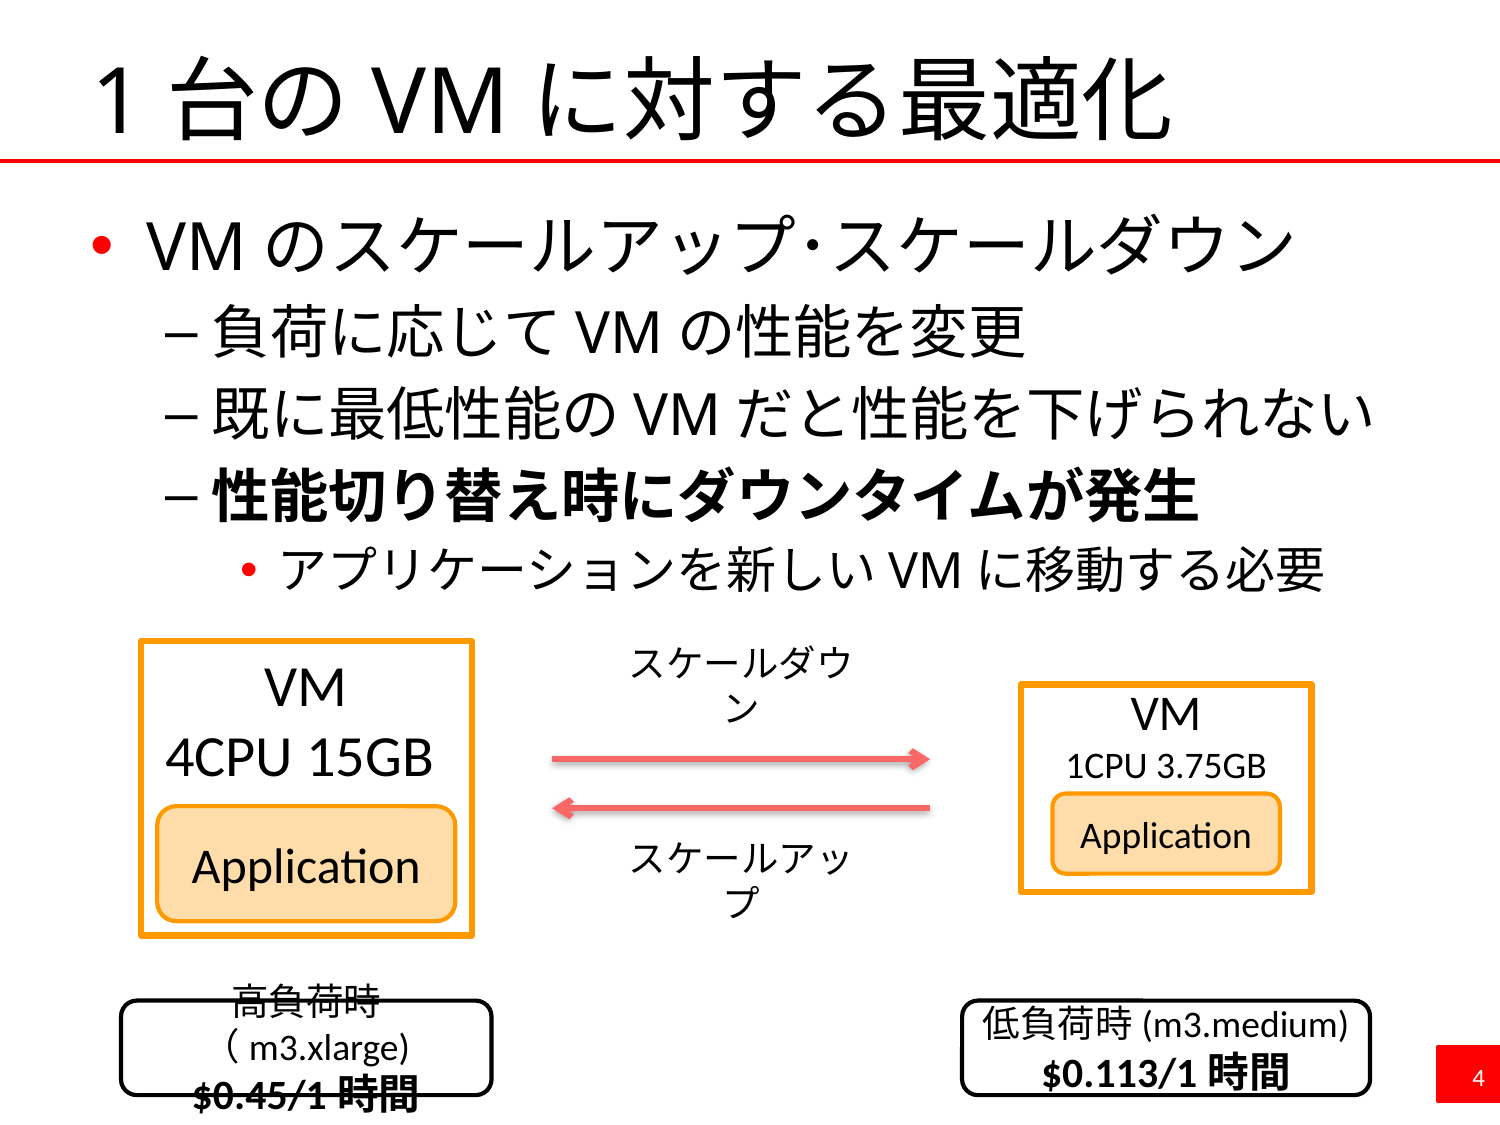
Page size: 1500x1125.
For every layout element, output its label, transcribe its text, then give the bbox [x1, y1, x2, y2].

text_box 低負荷時(m3.medium) $0.113/1時間 [959, 998, 1373, 1098]
slide_number 4 [1438, 1046, 1500, 1107]
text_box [140, 641, 472, 936]
text_box 高負荷時（m3.xlarge) $0.45/1時間 [118, 998, 494, 1098]
list VMのスケールアップ･スケールダウン 負荷に応じてVMの性能を変更 既に最低性能のVMだと性能を下げられない 性能切り替え時にダウンタイムが発生 アプリケーションを新しいVMに移動する必要 [75, 196, 1425, 1000]
text_box スケールダウン [594, 649, 888, 720]
title 1台のVMに対する最適化 [76, 30, 1424, 162]
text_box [1020, 684, 1312, 893]
text_box スケールアップ [603, 842, 879, 918]
